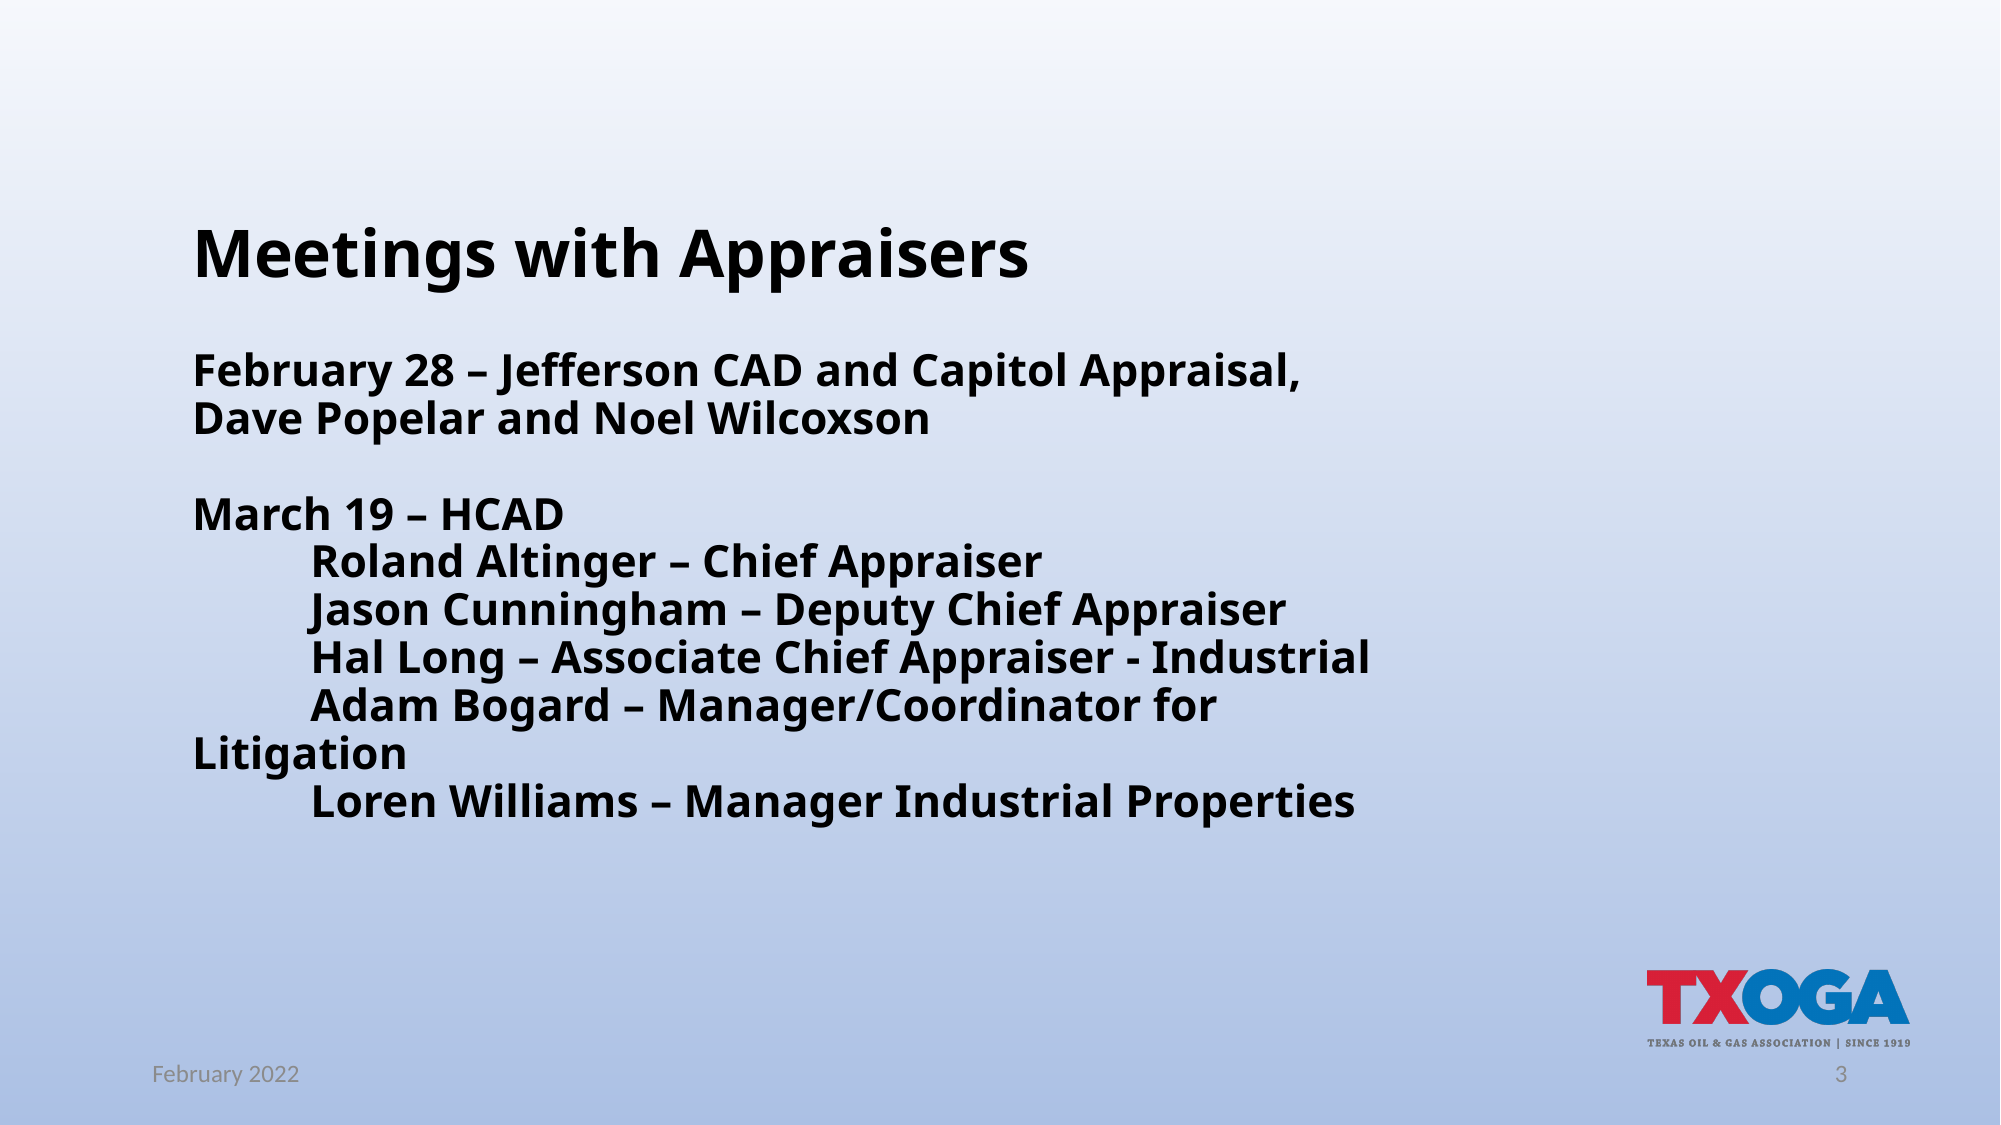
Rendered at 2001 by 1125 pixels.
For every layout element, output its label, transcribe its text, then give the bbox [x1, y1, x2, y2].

slide_number 3 [1412, 1042, 1863, 1103]
title Meetings with Appraisers February 28 – Jefferson CAD and Capitol Appraisal, Dave Popelar and Noel Wilcoxson March 19 – HCAD Roland Altinger – Chief Appraiser Jason Cunningham – Deputy Chief Appraiser Hal Long – Associate Chief Appraiser - Industrial Adam Bogard – Manager/Coordinator for Litigation Loren Williams – Manager Industrial Properties [176, 188, 1390, 962]
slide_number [137, 1042, 588, 1103]
picture [1646, 969, 1910, 1049]
